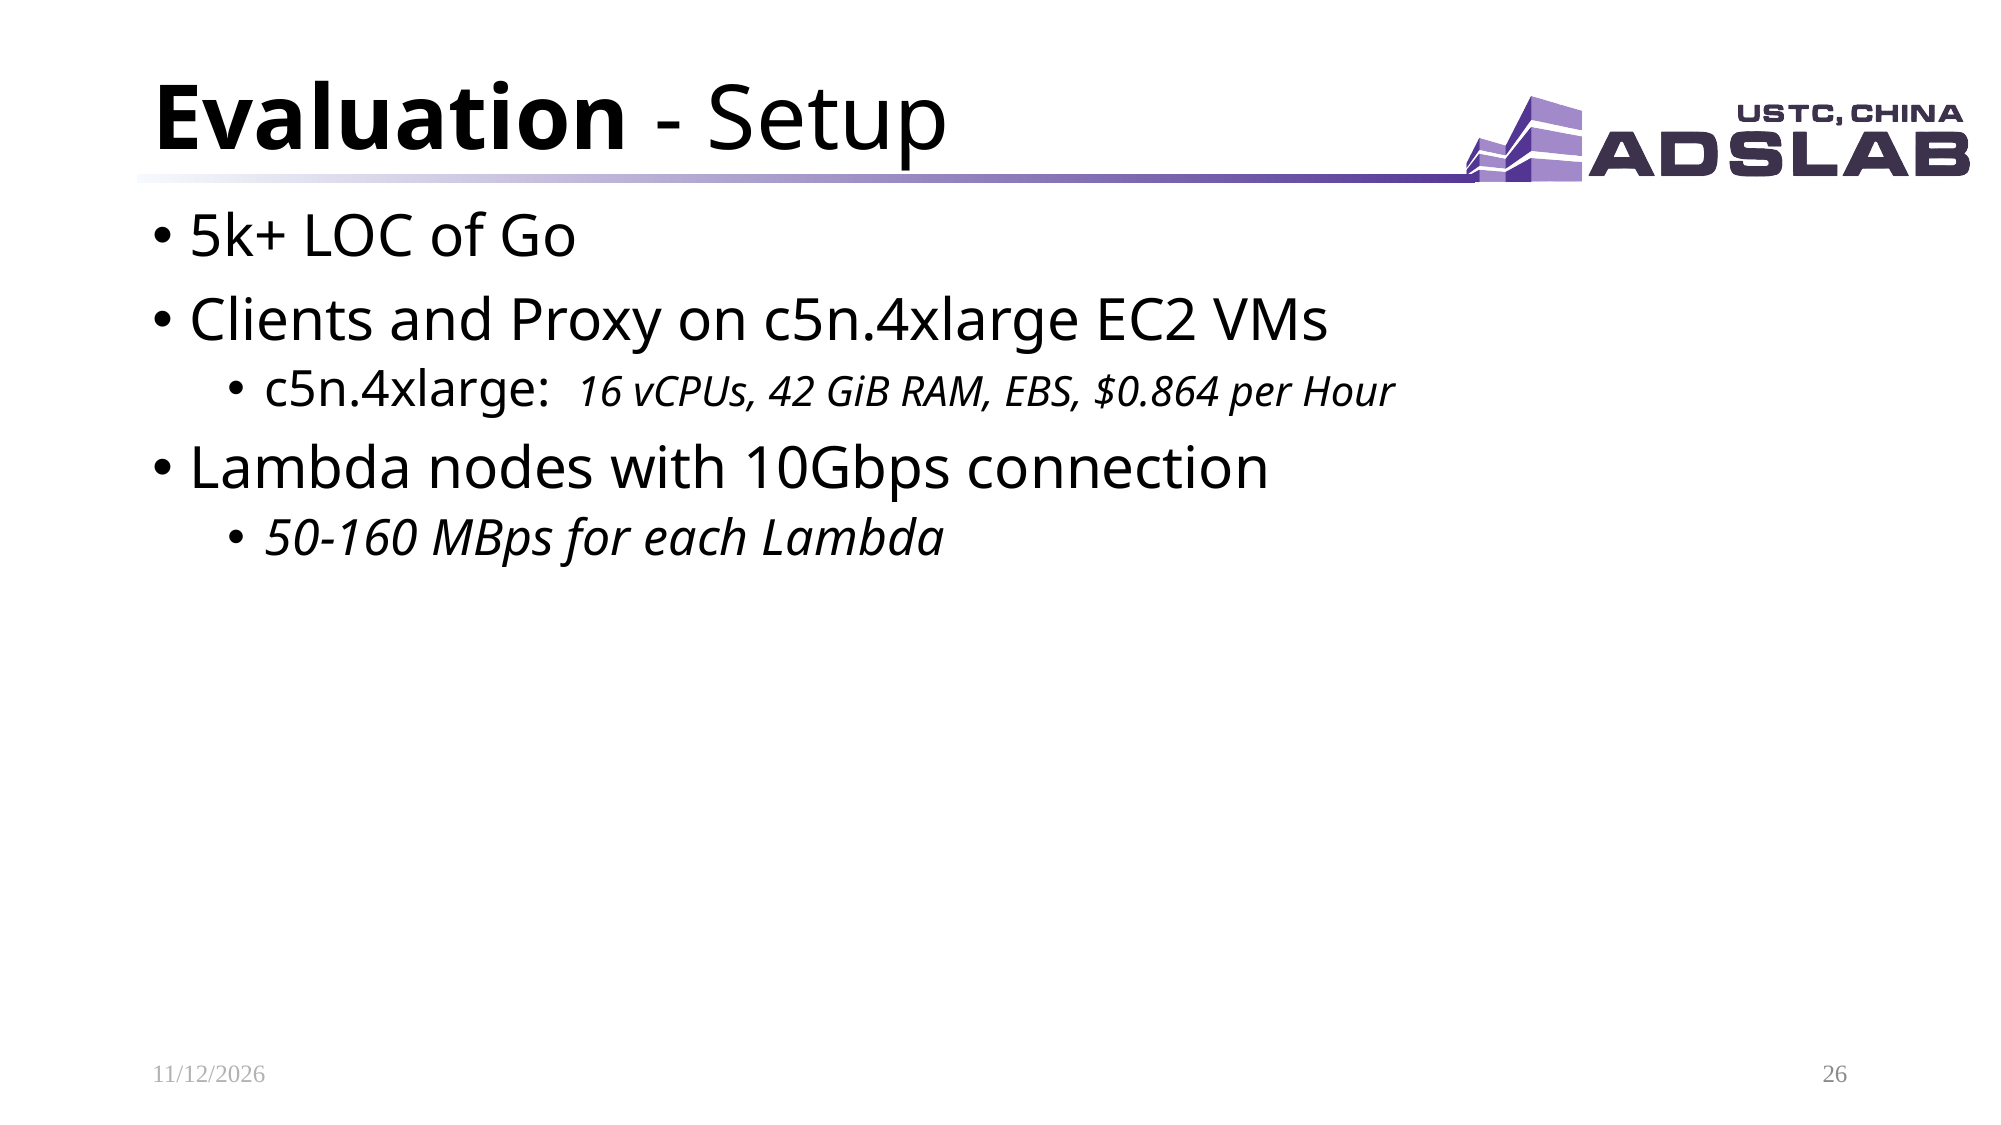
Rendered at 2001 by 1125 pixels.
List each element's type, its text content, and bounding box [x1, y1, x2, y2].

list 5k+ LOC of Go Clients and Proxy on c5n.4xlarge EC2 VMs c5n.4xlarge: 16 vCPUs, 42 GiB RAM, EBS, $0.864 per Hour Lambda nodes with 10Gbps connection 50-160 MBps for each Lambda [137, 199, 1863, 1014]
picture [1470, 93, 1976, 183]
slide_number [137, 1042, 588, 1103]
title Evaluation - Setup [137, 63, 1863, 177]
